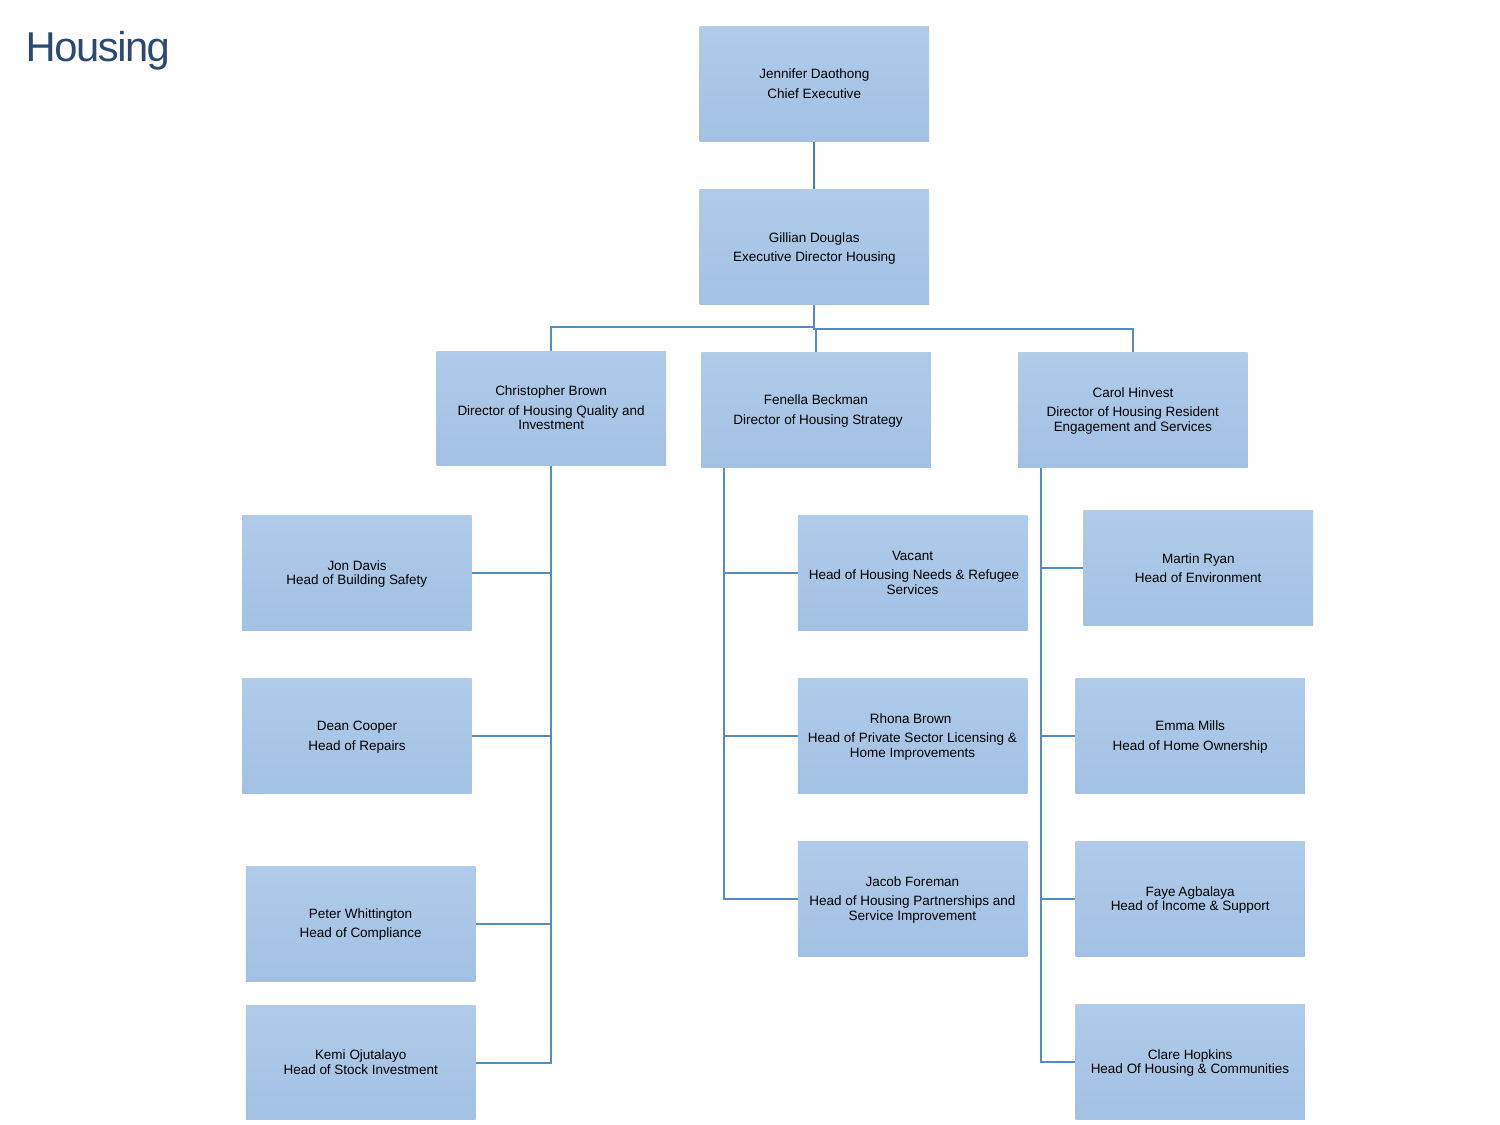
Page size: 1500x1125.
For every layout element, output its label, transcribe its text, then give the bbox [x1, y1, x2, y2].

text_box Housing [10, 12, 555, 78]
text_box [40, 26, 1500, 1120]
